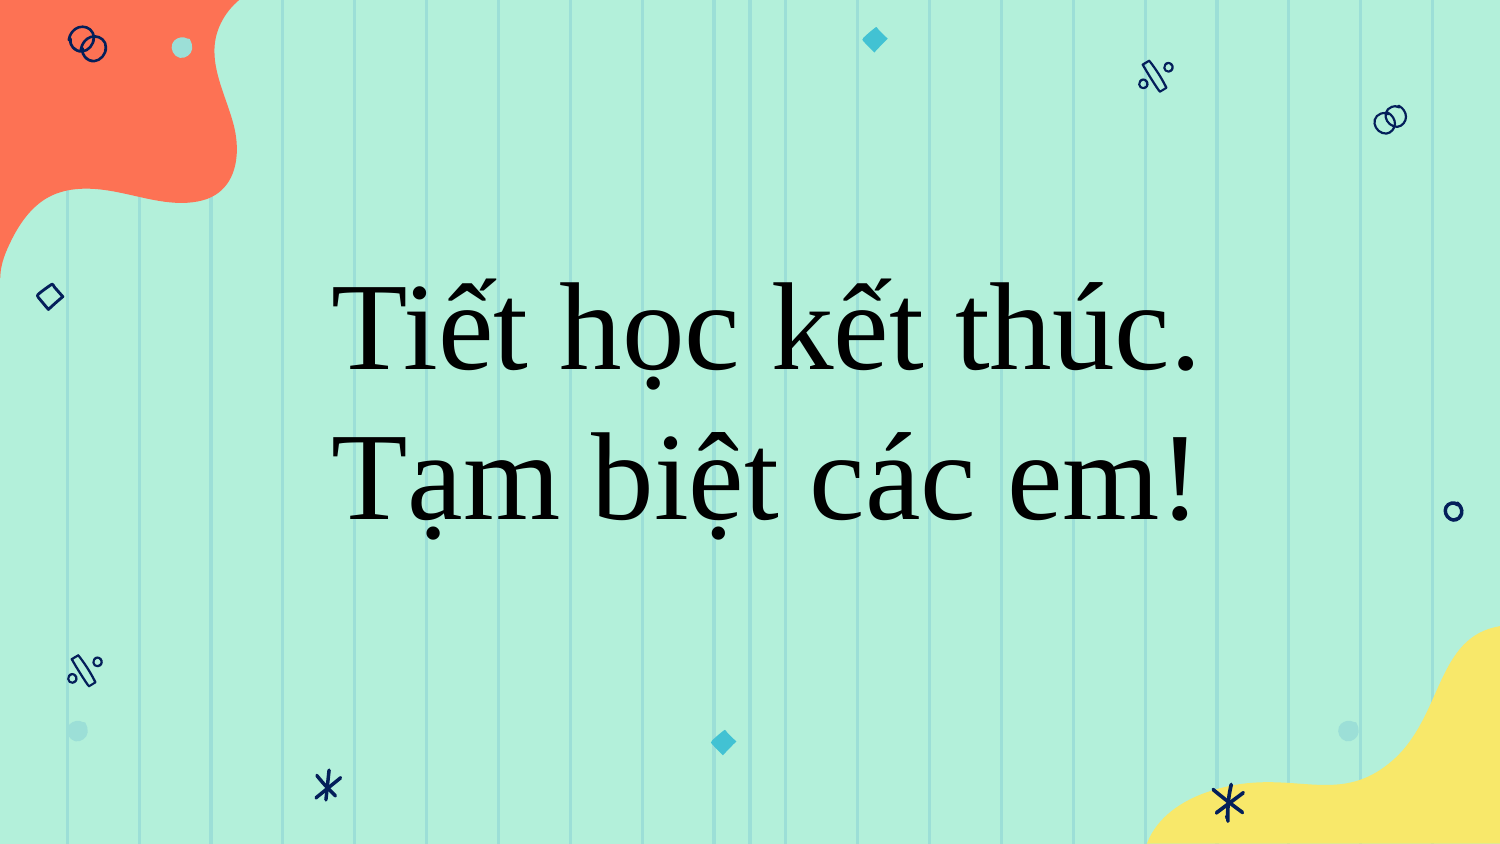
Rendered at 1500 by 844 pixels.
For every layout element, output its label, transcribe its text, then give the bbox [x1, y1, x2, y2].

text_box Tiết học kết thúc. Tạm biệt các em! [307, 237, 1227, 553]
